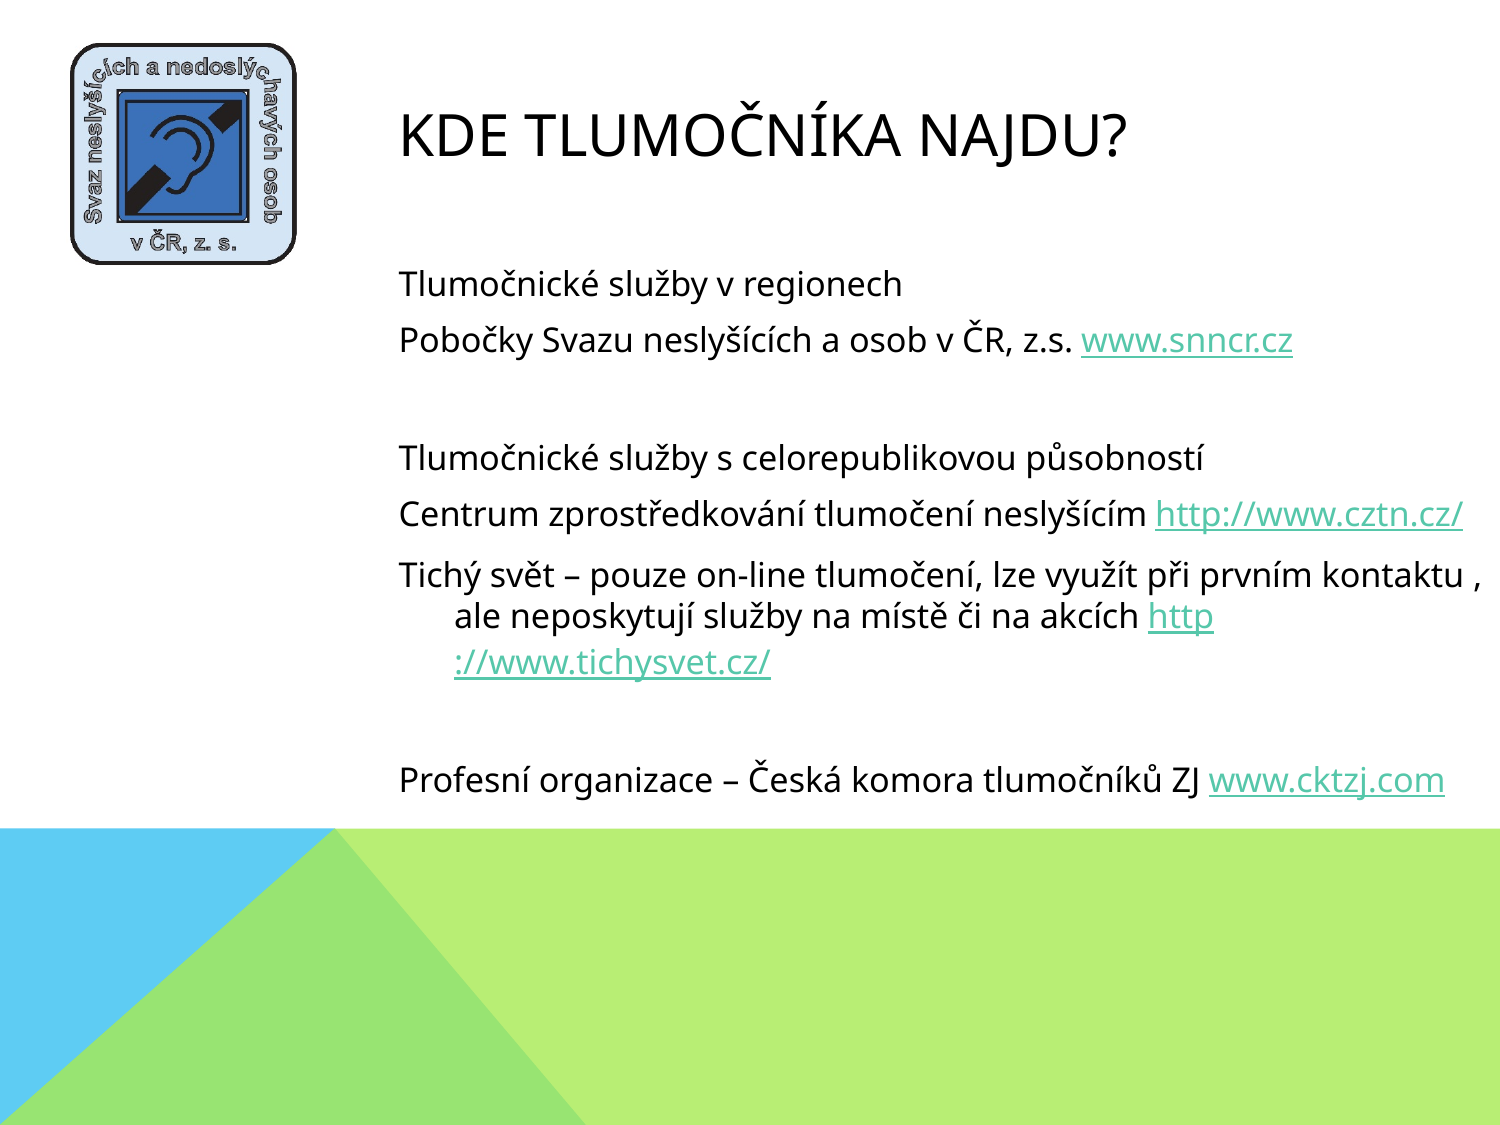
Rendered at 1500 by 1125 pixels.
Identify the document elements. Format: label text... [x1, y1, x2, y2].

list Tlumočnické služby v regionech Pobočky Svazu neslyšících a osob v ČR, z.s. www.snncr.cz Tlumočnické služby s celorepublikovou působností Centrum zprostředkování tlumočení neslyšícím http://www.cztn.cz/ Tichý svět – pouze on-line tlumočení, lze využít při prvním kontaktu , ale neposkytují služby na místě či na akcích http://www.tichysvet.cz/ Profesní organizace – Česká komora tlumočníků ZJ www.cktzj.com [383, 255, 1500, 843]
title Kde tlumočníka najdu? [383, 88, 1500, 179]
picture [64, 34, 302, 272]
